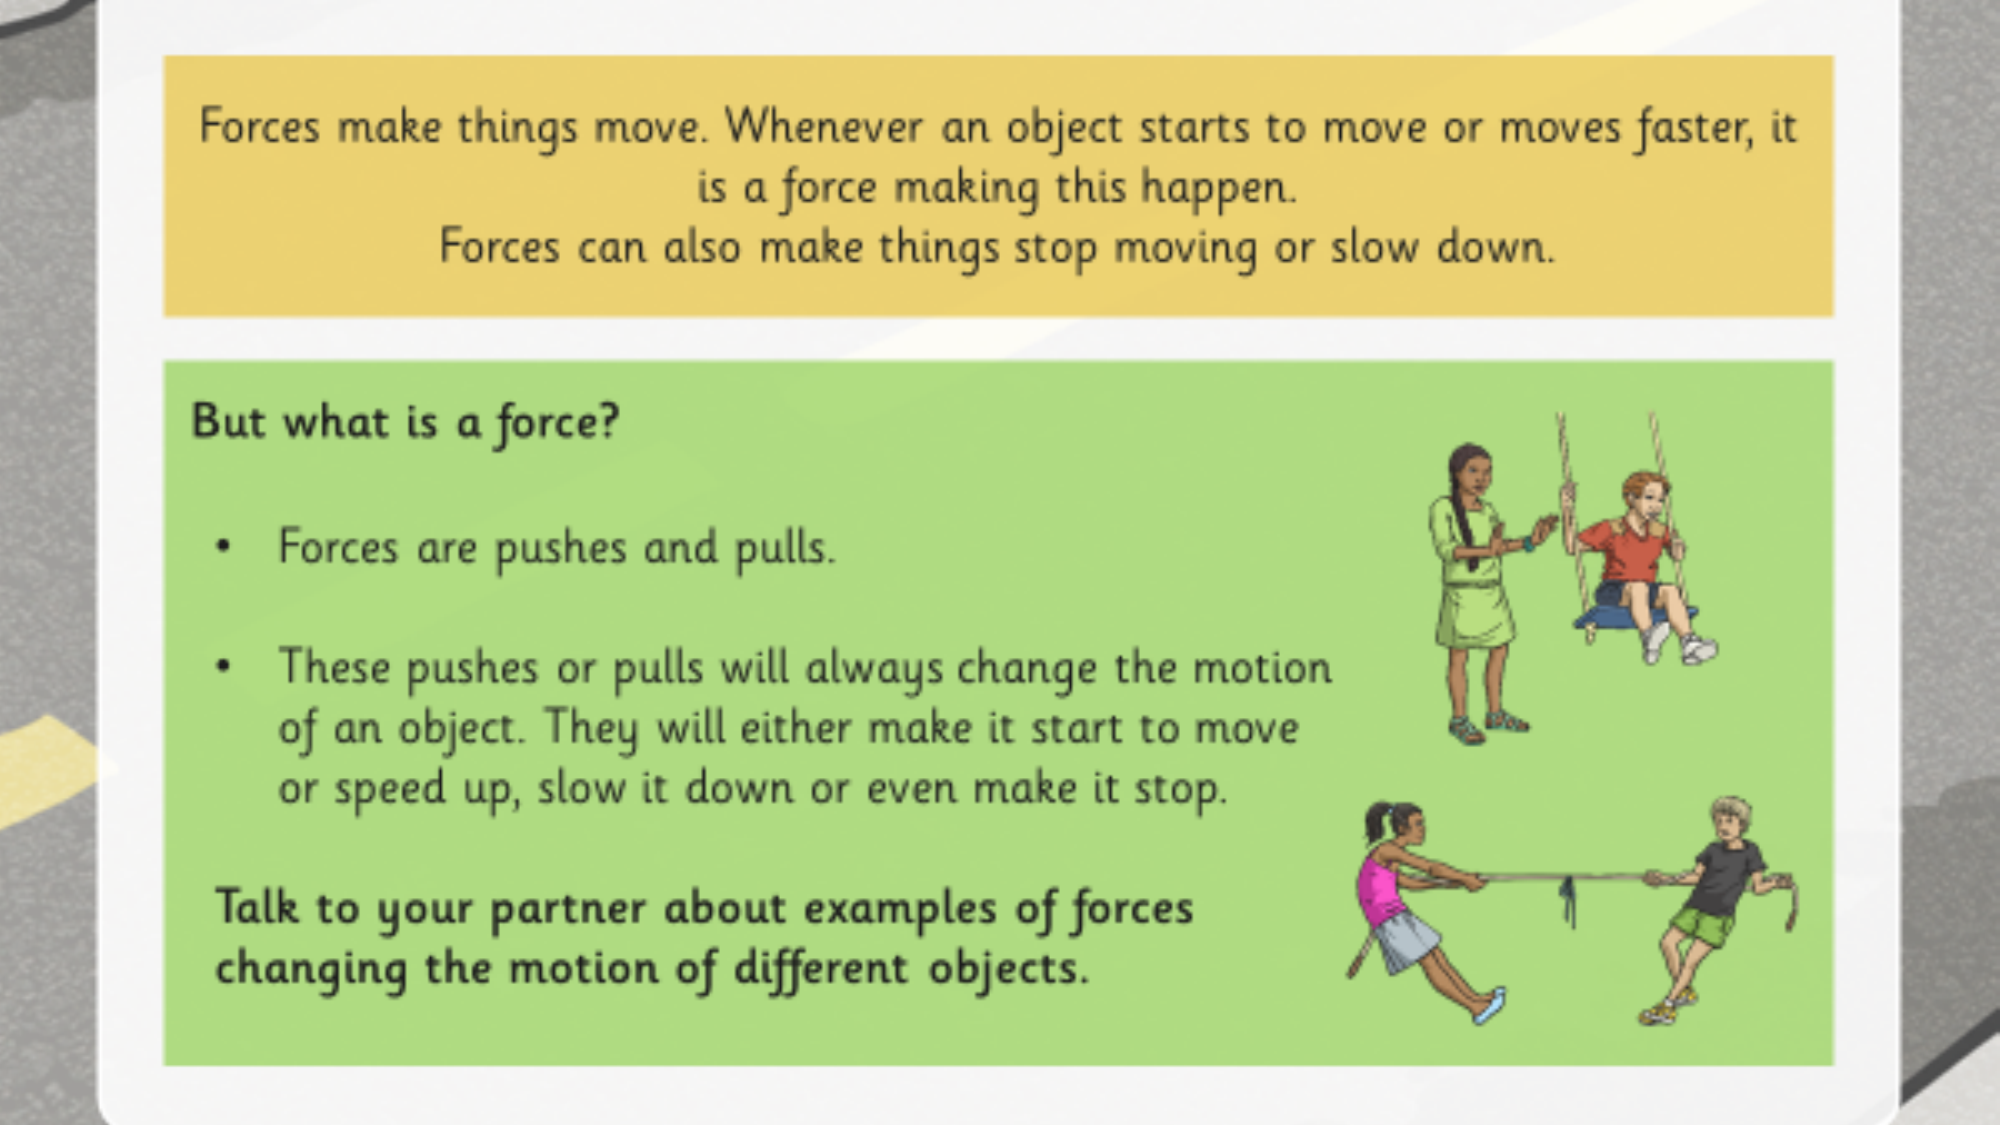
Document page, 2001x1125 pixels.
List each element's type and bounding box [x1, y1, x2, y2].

list [0, 0, 2000, 1125]
